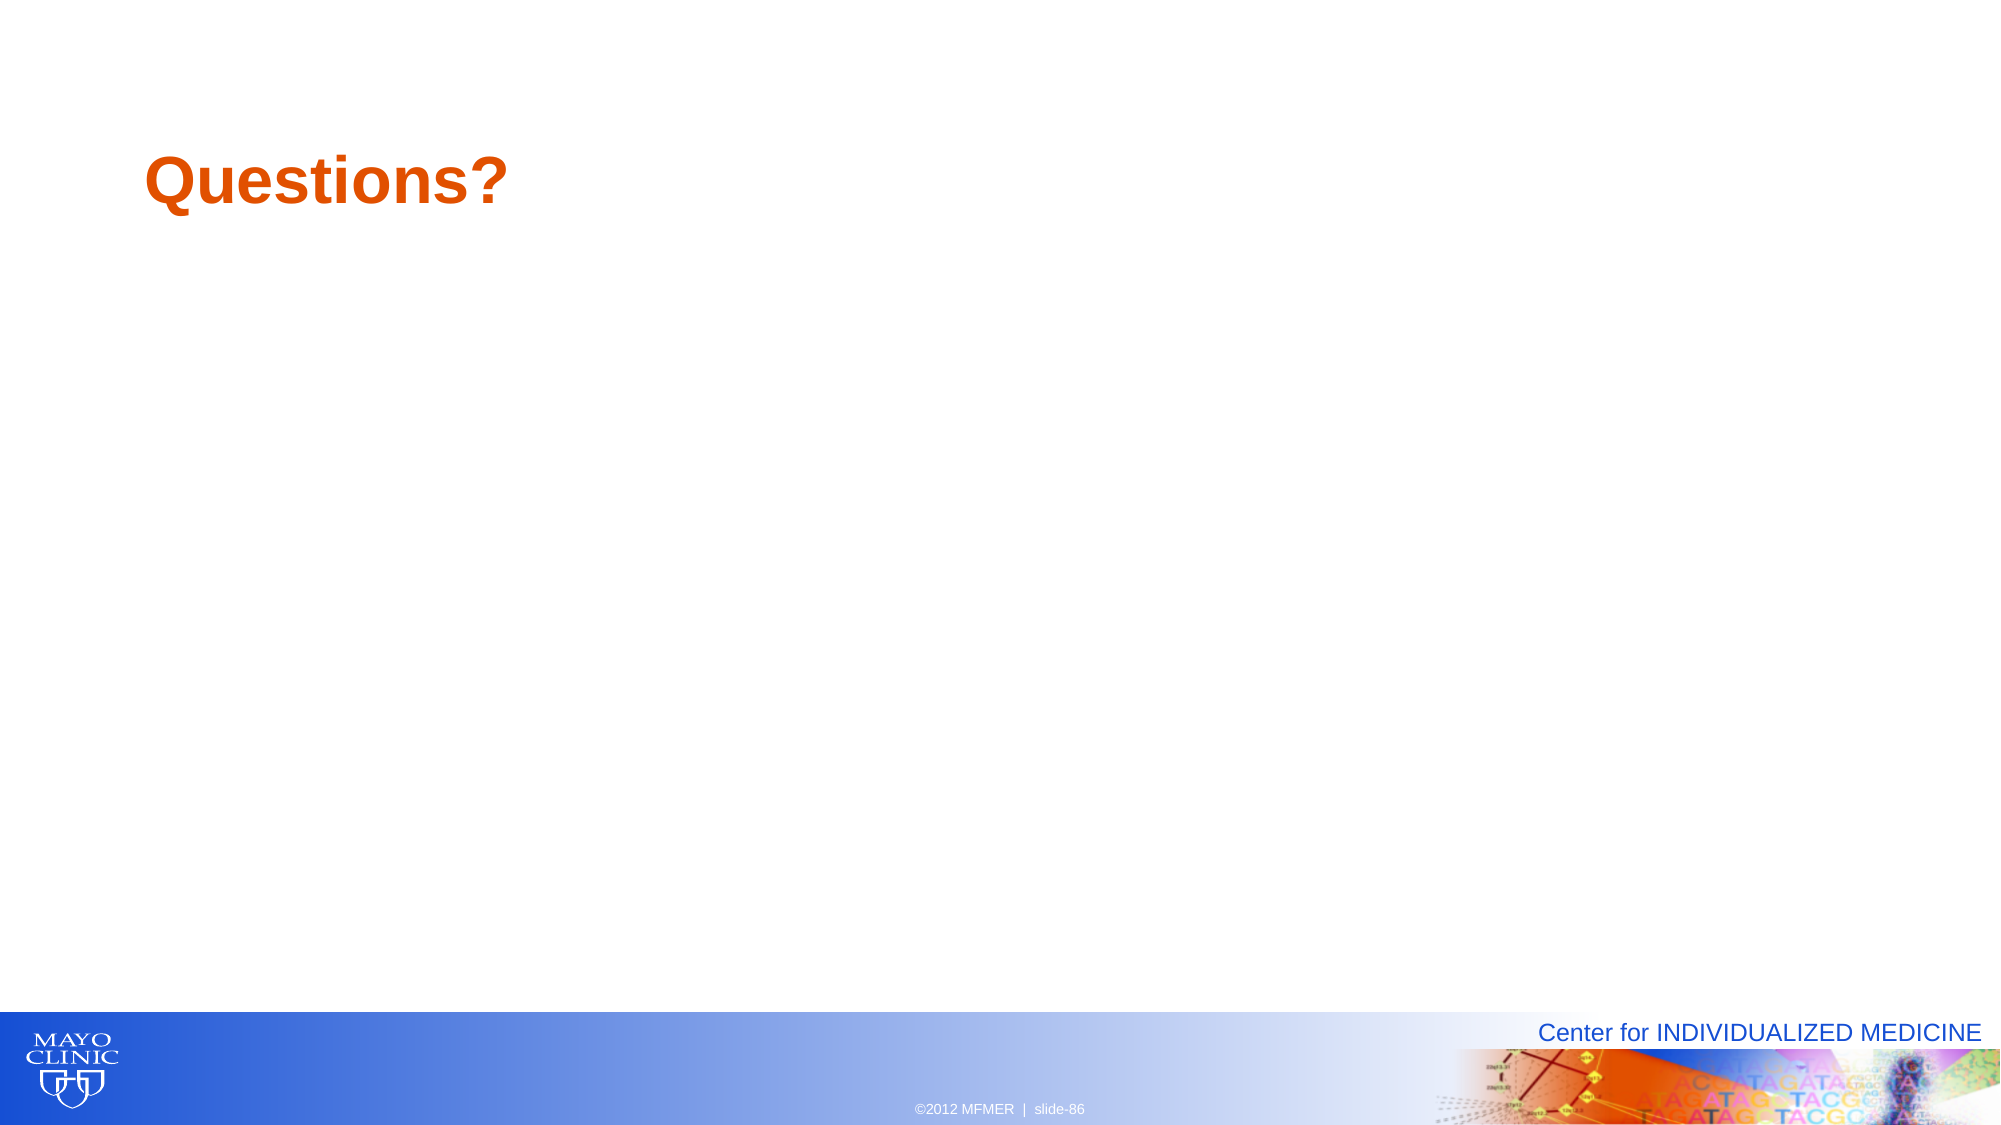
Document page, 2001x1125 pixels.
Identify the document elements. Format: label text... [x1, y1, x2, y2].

title Questions? [144, 0, 1856, 225]
picture [1378, 1049, 2000, 1125]
